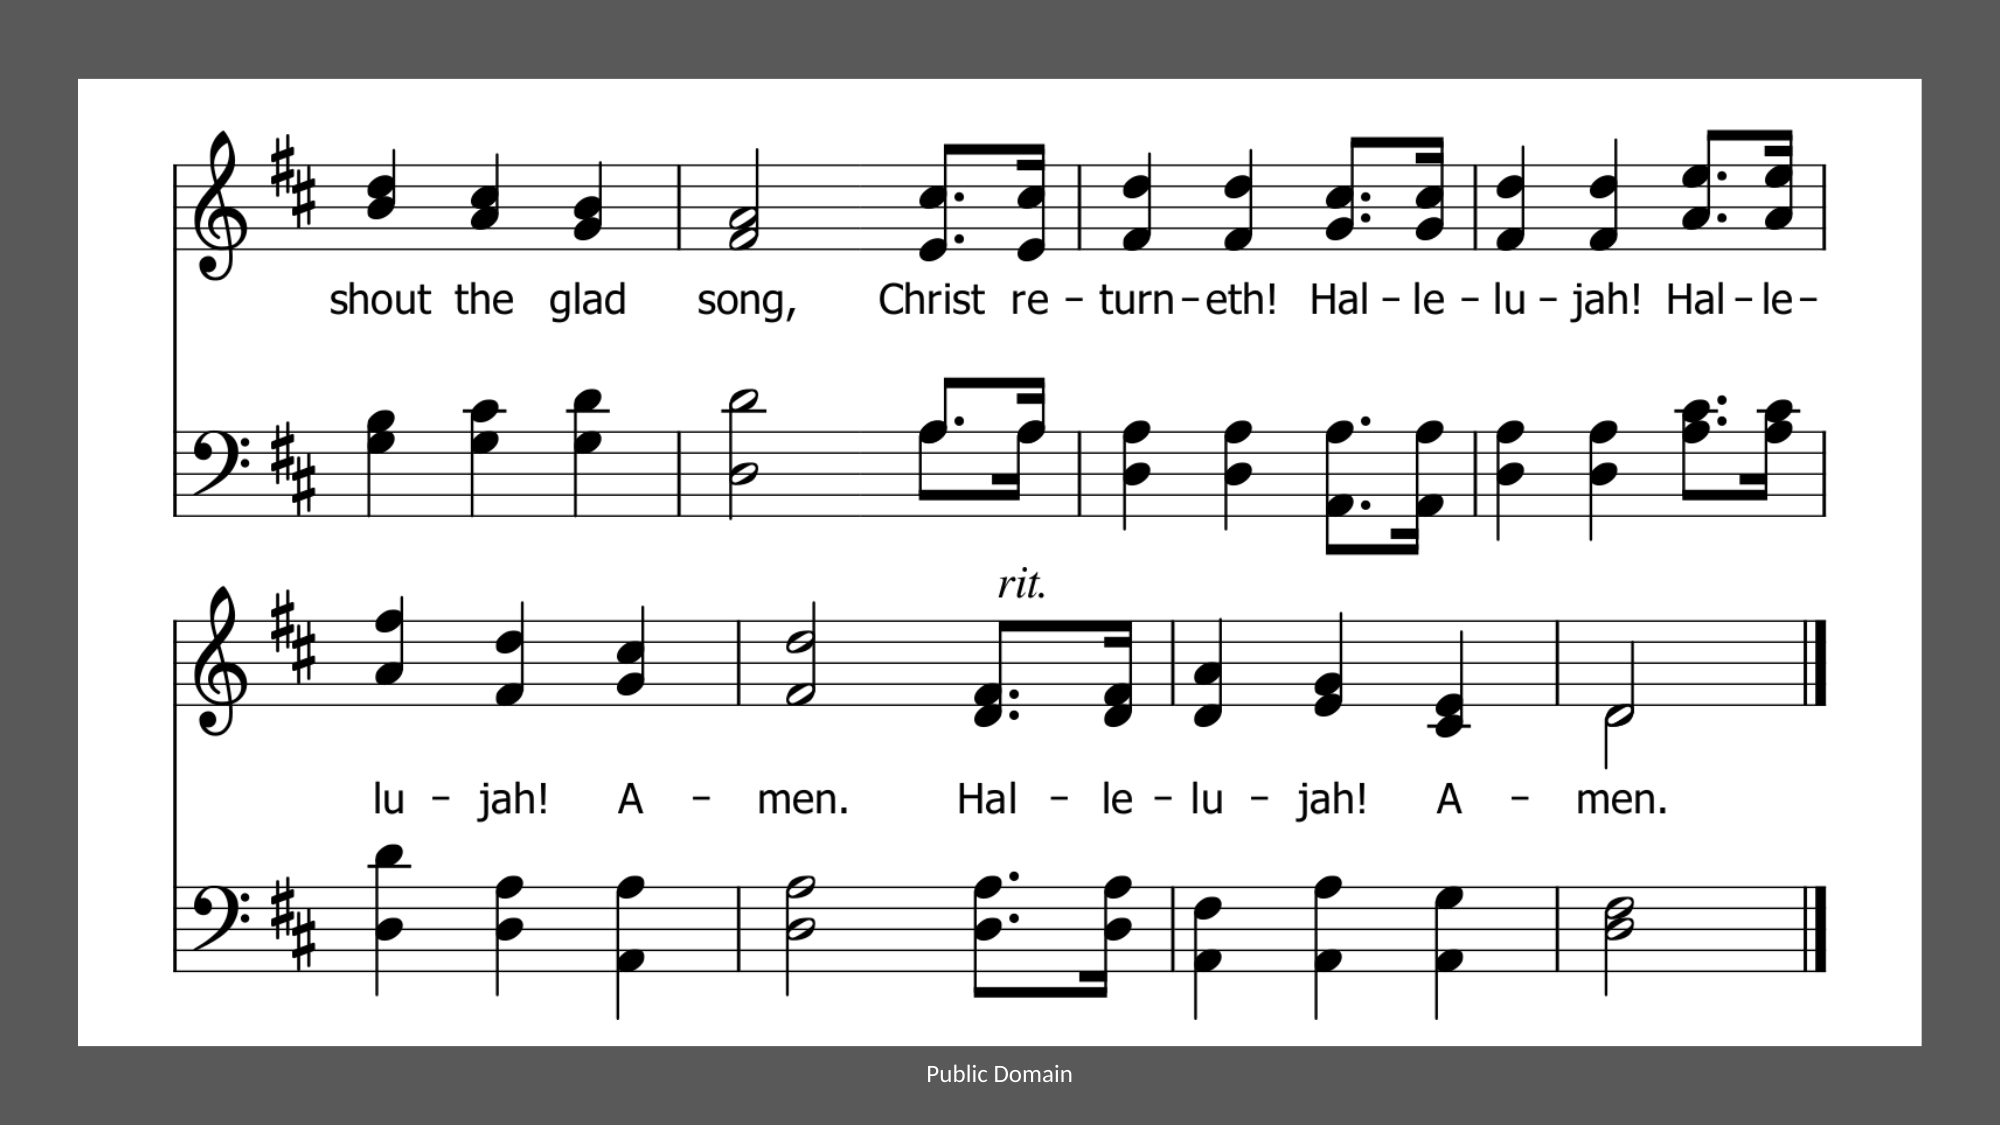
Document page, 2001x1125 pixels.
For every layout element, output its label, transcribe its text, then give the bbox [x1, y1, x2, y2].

text_box [77, 78, 1923, 1047]
footer Public Domain [662, 1042, 1338, 1103]
text_box [0, 0, 2000, 1125]
picture [172, 105, 1828, 1020]
